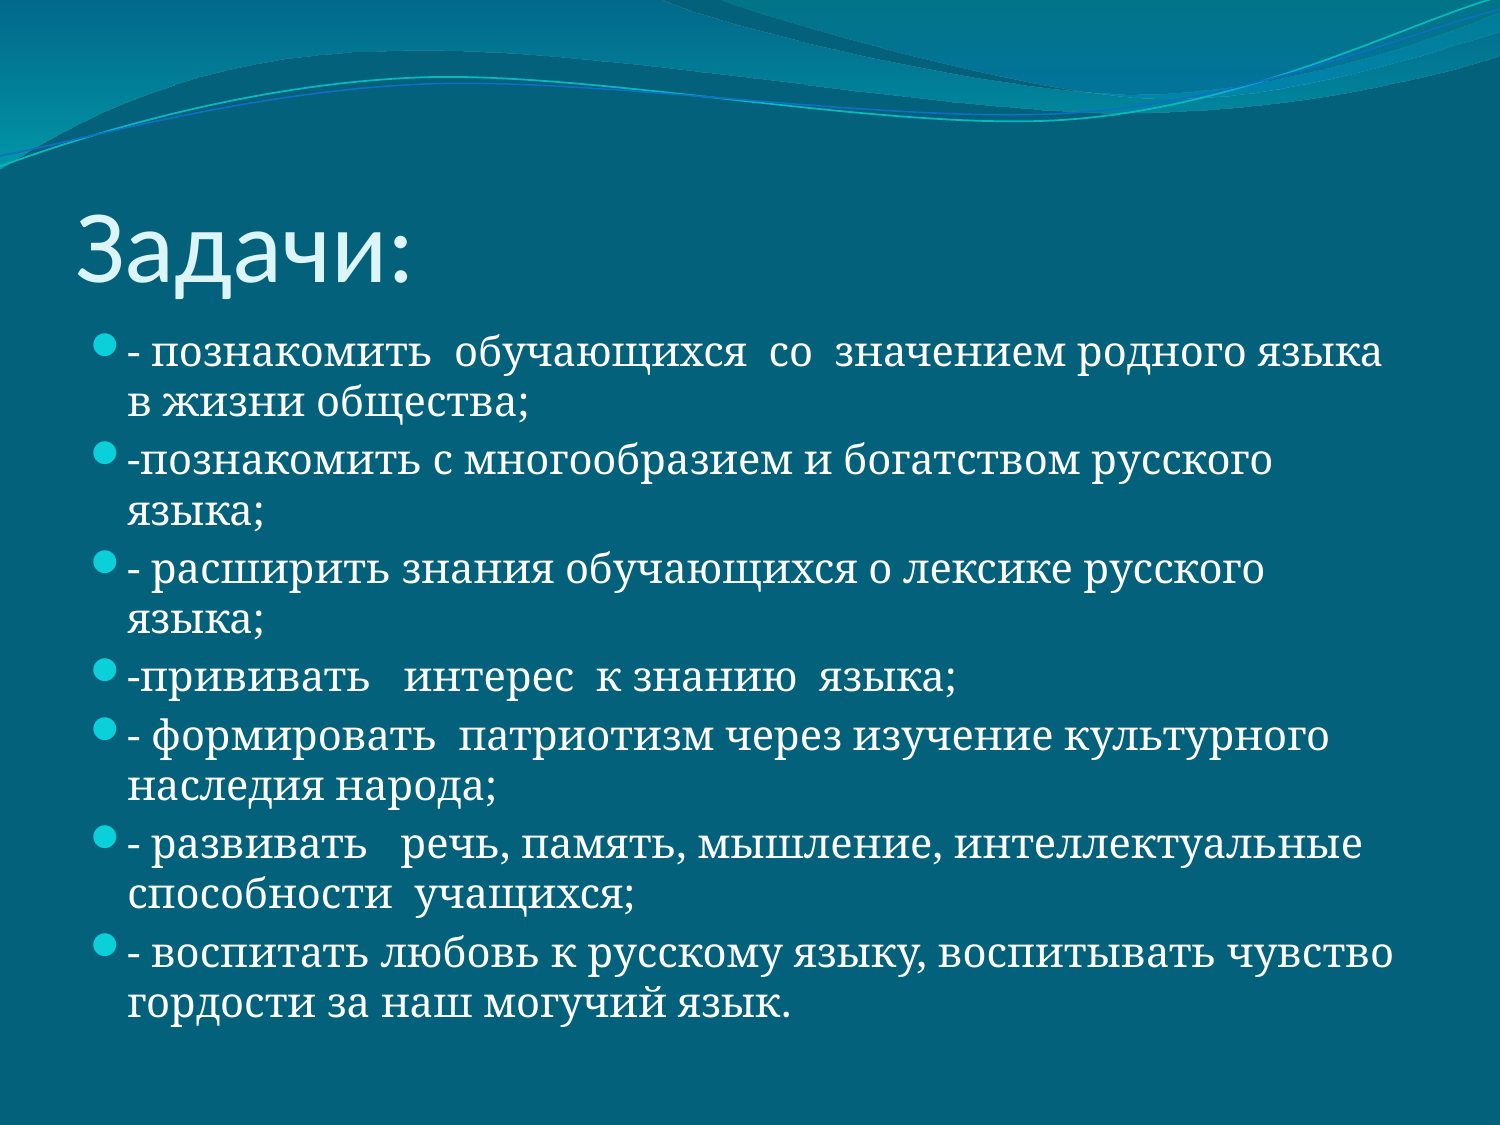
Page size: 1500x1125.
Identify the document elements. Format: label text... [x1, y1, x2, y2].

title Задачи: [74, 115, 1426, 304]
list - познакомить обучающихся со значением родного языка в жизни общества; -познакомить с многообразием и богатством русского языка; - расширить знания обучающихся о лексике русского языка; -прививать интерес к знанию языка; - формировать патриотизм через изучение культурного наследия народа; - развивать речь, память, мышление, интеллектуальные способности учащихся; - воспитать любовь к русскому языку, воспитывать чувство гордости за наш могучий язык. [74, 317, 1426, 1038]
